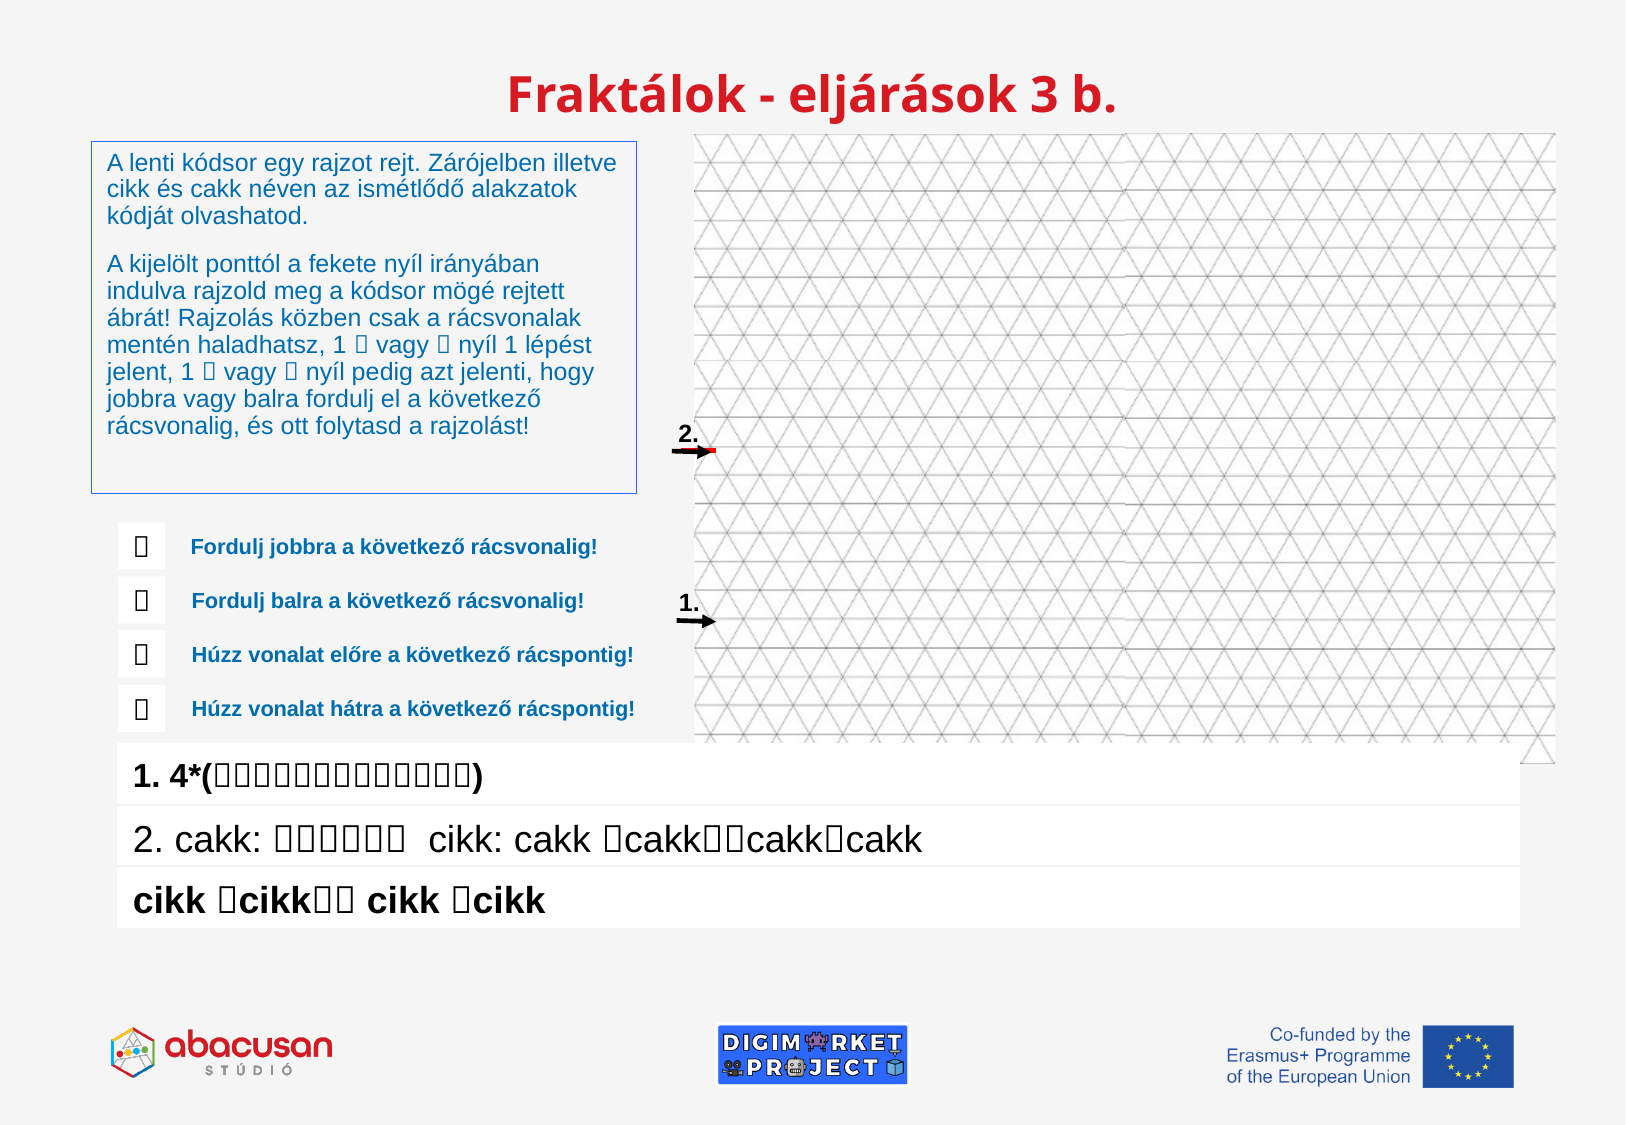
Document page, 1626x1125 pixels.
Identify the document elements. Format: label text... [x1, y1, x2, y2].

text_box  [117, 684, 166, 733]
picture [111, 1027, 332, 1078]
text_box Fordulj jobbra a következő rácsvonalig! [175, 525, 668, 566]
picture [1227, 1025, 1514, 1088]
text_box Fordulj balra a következő rácsvonalig! [176, 579, 664, 621]
text_box 2. [663, 409, 694, 455]
text_box  [117, 575, 166, 625]
table_header 1. 4*() [119, 745, 1519, 804]
text_box  [117, 629, 166, 679]
table_cell cikk cikk cikk cikk [119, 867, 1519, 926]
picture [714, 1021, 911, 1088]
text_box Húzz vonalat hátra a következő rácspontig! [176, 687, 667, 729]
text_box 1. [664, 578, 694, 624]
title Fraktálok - eljárások 3 b. [111, 59, 1514, 134]
text_box Húzz vonalat előre a következő rácspontig! [176, 633, 667, 675]
table_cell 2. cakk:  cikk: cakk cakkcakkcakk [119, 806, 1519, 865]
text_box A lenti kódsor egy rajzot rejt. Zárójelben illetve cikk és cakk néven az ismétlődő alakzatok kódját olvashatod. A kijelölt ponttól a fekete nyíl irányában indulva rajzold meg a kódsor mögé rejtett ábrát! Rajzolás közben csak a rácsvonalak mentén haladhatsz, 1  vagy  nyíl 1 lépést jelent, 1  vagy  nyíl pedig azt jelenti, hogy jobbra vagy balra fordulj el a következő rácsvonalig, és ott folytasd a rajzolást! [91, 141, 637, 494]
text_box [694, 133, 1556, 764]
text_box  [117, 521, 166, 571]
